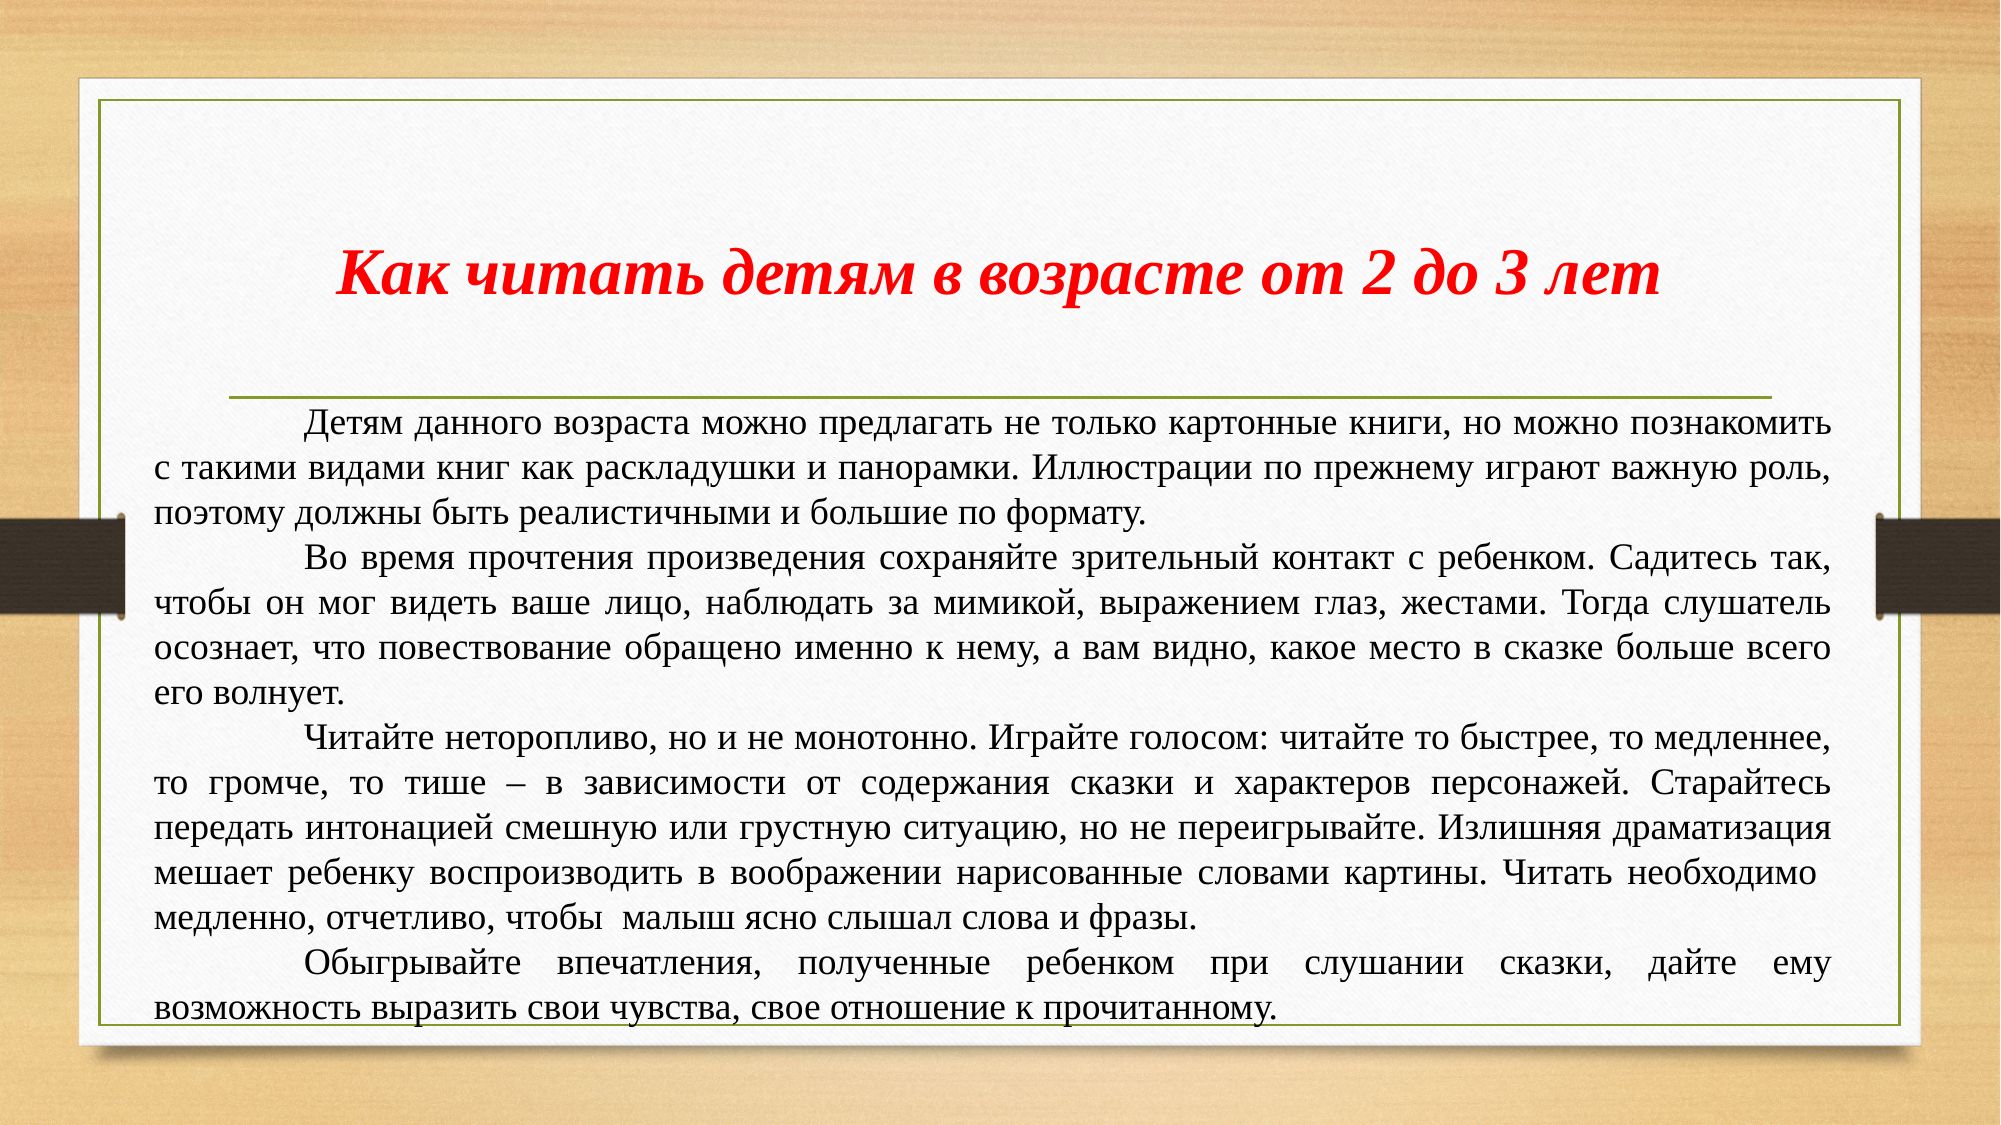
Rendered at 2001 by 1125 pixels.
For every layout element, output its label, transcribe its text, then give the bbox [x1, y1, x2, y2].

picture [0, 0, 2001, 1125]
text_box Чтение и восприятие сказки предполагает совместную деятельность взрослого и ребенка. Через сюжет сказки взрослый может показать его способности и возможность влиять на различные жизненные обстоятельства. Главный смысл сказки, который необходимо усвоить дошкольнику, - не пассивность, а активность в преодолении собственных страхов и неуверенности в своих силах. Детям данного возраста можно предлагать не только картонные книги, но можно познакомить с такими видами книг как раскладушки и панорамки. Иллюстрации по прежнему играют важную роль, поэтому должны быть реалистичными и большие по формату. Во время прочтения произведения сохраняйте зрительный контакт с ребенком. Садитесь так, чтобы он мог видеть ваше лицо, наблюдать за мимикой, выражением глаз, жестами. Тогда слушатель осознает, что повествование обращено именно к нему, а вам видно, какое место в сказке больше всего его волнует. Читайте неторопливо, но и не монотонно. Играйте голосом: читайте то быстрее, то медленнее, то громче, то тише – в зависимости от содержания сказки и характеров персонажей. Старайтесь передать интонацией смешную или грустную ситуацию, но не переигрывайте. Излишняя драматизация мешает ребенку воспроизводить в воображении нарисованные словами картины. Читать необходимо медленно, отчетливо, чтобы малыш ясно слышал слова и фразы. Обыгрывайте впечатления, полученные ребенком при слушании сказки, дайте ему возможность выразить свои чувства, свое отношение к прочитанному. [139, 0, 1849, 1035]
